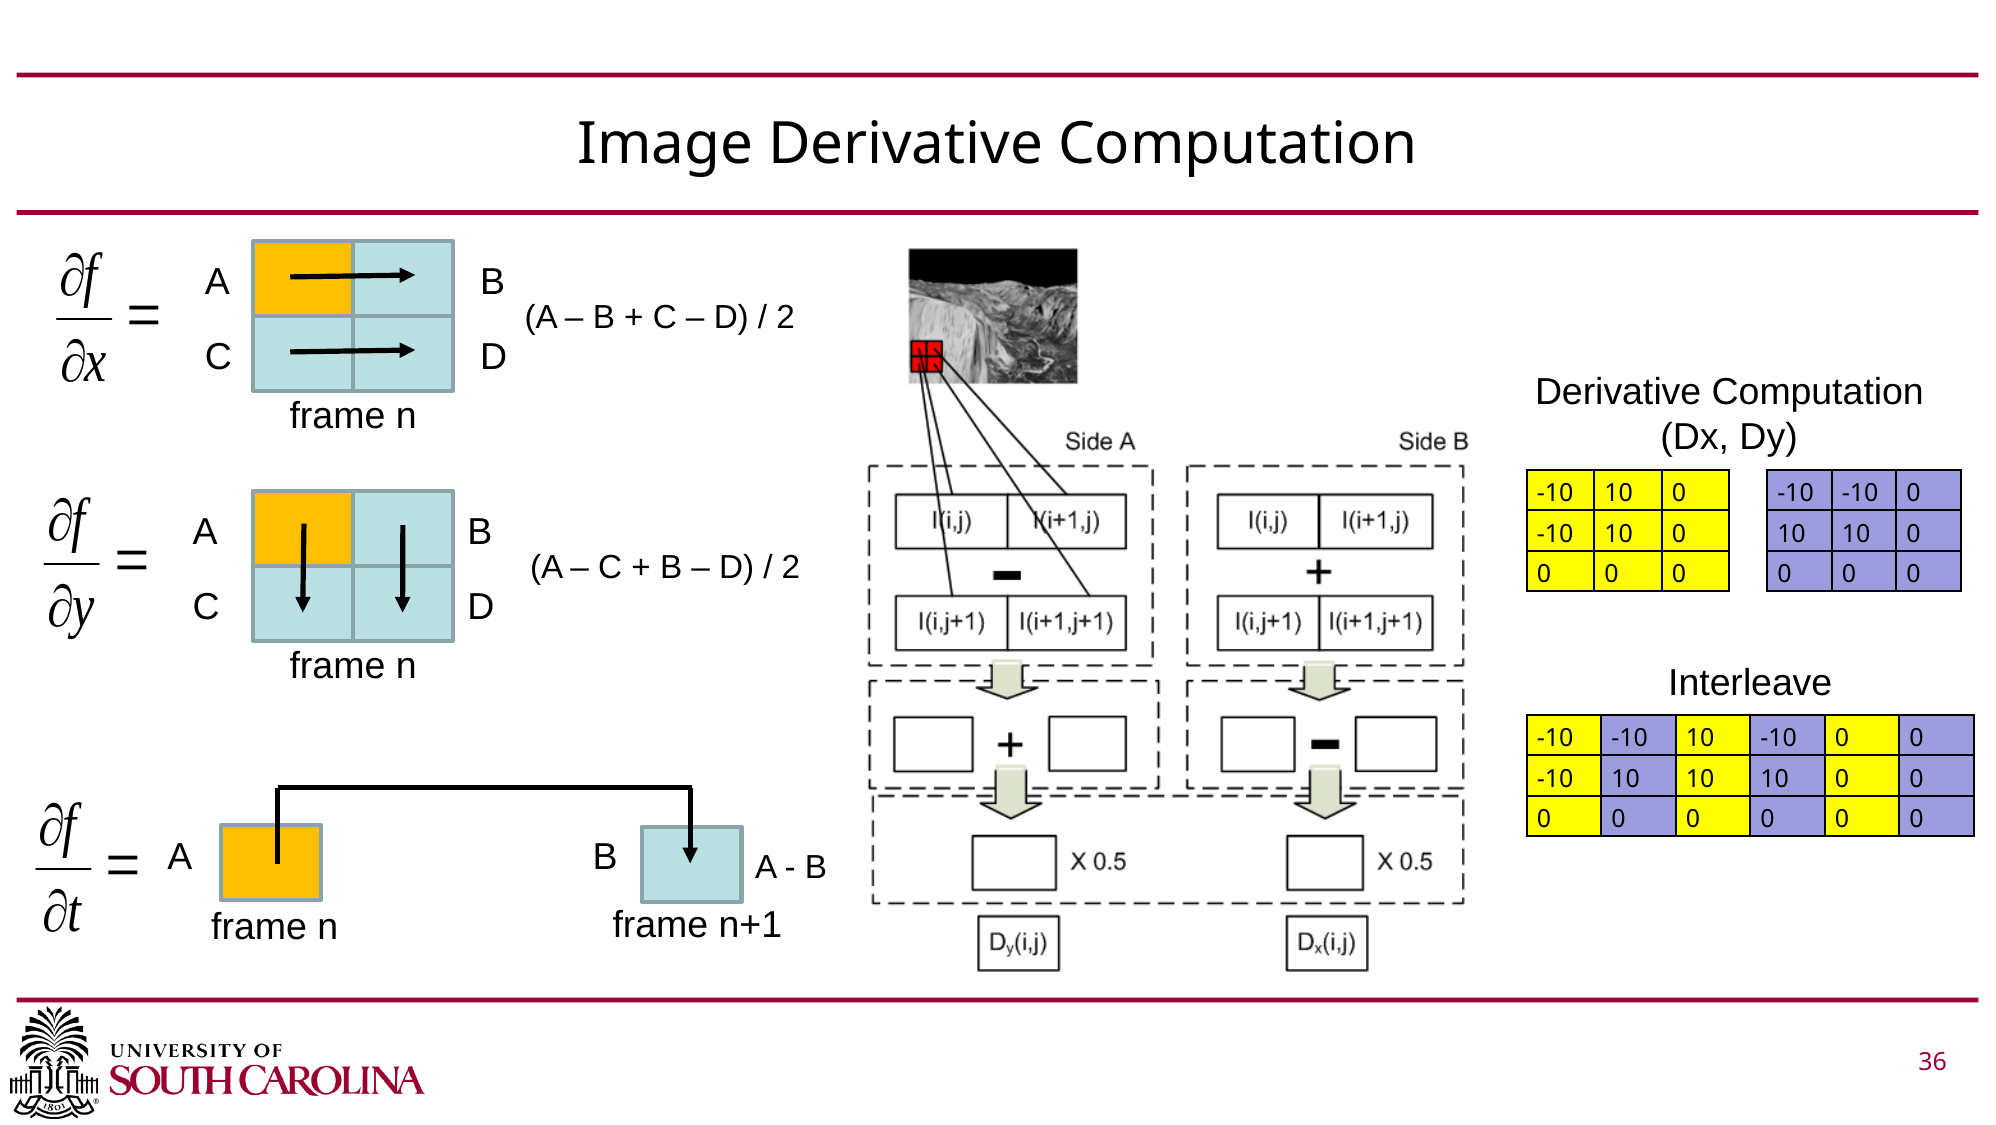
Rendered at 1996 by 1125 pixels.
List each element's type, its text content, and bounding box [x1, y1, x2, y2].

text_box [35, 482, 149, 651]
table_cell 10 [1833, 511, 1895, 550]
text_box A [190, 249, 253, 310]
table_cell 0 [1900, 797, 1973, 835]
table_cell 0 [1826, 797, 1898, 835]
table_cell 0 [1768, 552, 1831, 590]
table_header 0 [1897, 471, 1960, 509]
table_cell 10 [1677, 756, 1749, 795]
table_header -10 [1528, 471, 1593, 509]
text_box [219, 823, 323, 902]
text_box [640, 893, 744, 904]
table_cell 10 [1751, 756, 1824, 795]
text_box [289, 274, 416, 278]
text_box [351, 314, 455, 393]
table_cell 0 [1900, 756, 1973, 795]
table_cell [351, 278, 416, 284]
text_box B [465, 249, 528, 310]
text_box 36 [670, 1040, 1996, 1091]
table_cell 0 [1602, 797, 1675, 835]
text_box [351, 489, 455, 564]
text_box (A – B + C – D) / 2 [491, 287, 829, 343]
table_cell 0 [1677, 797, 1749, 835]
table_cell 0 [1826, 756, 1898, 795]
table_header -10 [1833, 471, 1895, 509]
table_cell 10 [1768, 511, 1831, 550]
text_box [351, 564, 455, 643]
table_header -10 [1768, 471, 1831, 509]
title Image Derivative Computation [99, 74, 1896, 206]
picture [10, 1006, 425, 1119]
table_cell 0 [1897, 511, 1960, 550]
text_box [289, 349, 416, 353]
picture [865, 233, 1471, 972]
table_header 10 [1595, 471, 1661, 509]
table_cell 0 [1528, 797, 1600, 835]
text_box C [190, 324, 253, 385]
table_cell 0 [1751, 797, 1824, 835]
table_cell 10 [1595, 511, 1661, 550]
text_box [251, 314, 351, 393]
text_box A [177, 499, 241, 560]
text_box [251, 489, 351, 564]
table_header -10 [1751, 716, 1824, 754]
text_box [641, 825, 685, 837]
text_box [695, 825, 744, 837]
table_cell 0 [1528, 552, 1593, 590]
table_cell 10 [1602, 756, 1675, 795]
table_header 0 [1900, 716, 1973, 754]
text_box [27, 787, 141, 945]
text_box B [577, 824, 641, 885]
text_box frame n [154, 894, 396, 955]
text_box C [177, 574, 241, 635]
text_box frame n [232, 383, 474, 444]
text_box [251, 239, 351, 314]
text_box Derivative Computation (Dx, Dy) [1509, 360, 1949, 465]
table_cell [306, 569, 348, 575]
text_box [251, 564, 351, 643]
table_cell 0 [1663, 511, 1728, 550]
text_box frame n+1 [553, 893, 841, 953]
table_cell 0 [1897, 552, 1960, 590]
text_box A [152, 824, 216, 885]
table_header -10 [1528, 716, 1600, 754]
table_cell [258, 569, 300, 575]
text_box D [465, 324, 528, 385]
slide_number 36 [565, 1037, 1963, 1088]
text_box A - B [622, 837, 859, 893]
table_header 0 [1826, 716, 1898, 754]
table_cell 0 [1833, 552, 1895, 590]
table_cell -10 [1528, 511, 1593, 550]
table_cell 0 [1663, 552, 1728, 590]
table_cell -10 [1528, 756, 1600, 795]
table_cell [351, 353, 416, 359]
table_header 0 [1663, 471, 1728, 509]
text_box Interleave [1645, 651, 1855, 711]
table_cell 0 [1595, 552, 1661, 590]
text_box frame n [232, 633, 474, 694]
text_box [351, 239, 455, 314]
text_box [48, 237, 162, 395]
table_header 10 [1677, 716, 1749, 754]
text_box D [452, 574, 516, 635]
table_header -10 [1602, 716, 1675, 754]
text_box B [452, 499, 516, 560]
text_box (A – C + B – D) / 2 [496, 537, 834, 593]
